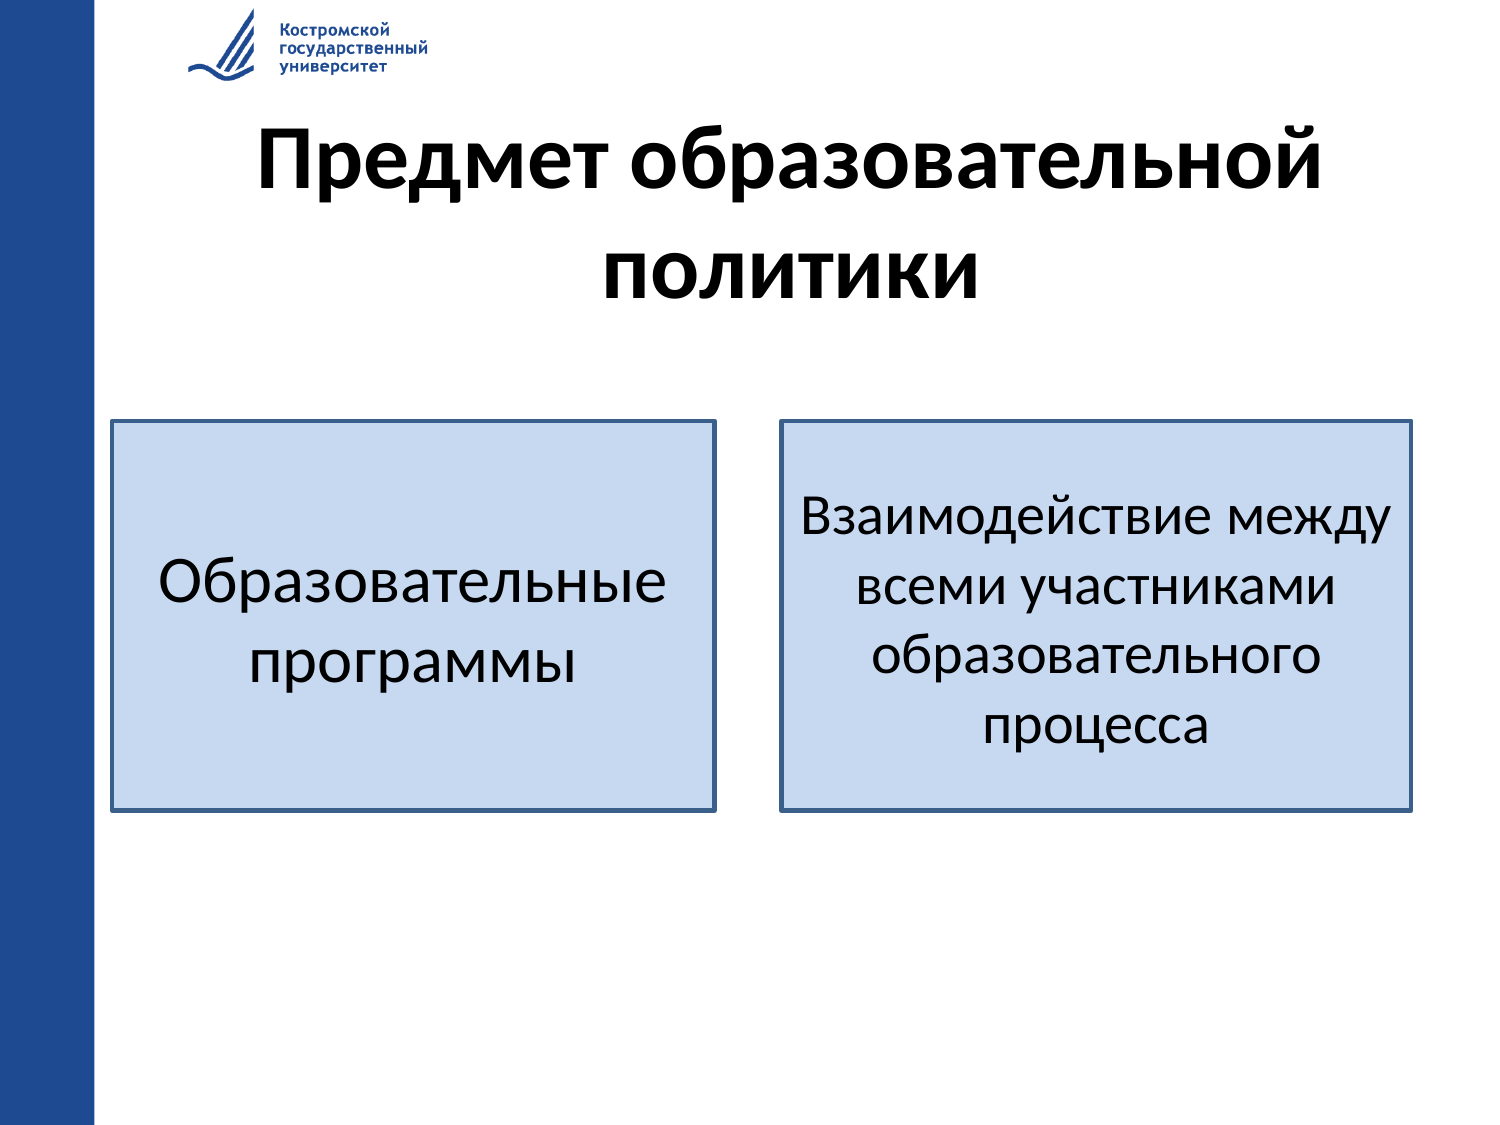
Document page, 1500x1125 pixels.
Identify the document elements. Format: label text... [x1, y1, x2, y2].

text_box Взаимодействие между всеми участниками образовательного процесса [779, 419, 1413, 813]
picture [185, 8, 429, 82]
text_box Предмет образовательной политики [123, 113, 1459, 301]
text_box [265, 349, 1279, 911]
text_box [0, 0, 95, 1125]
text_box Образовательные программы [110, 419, 717, 813]
